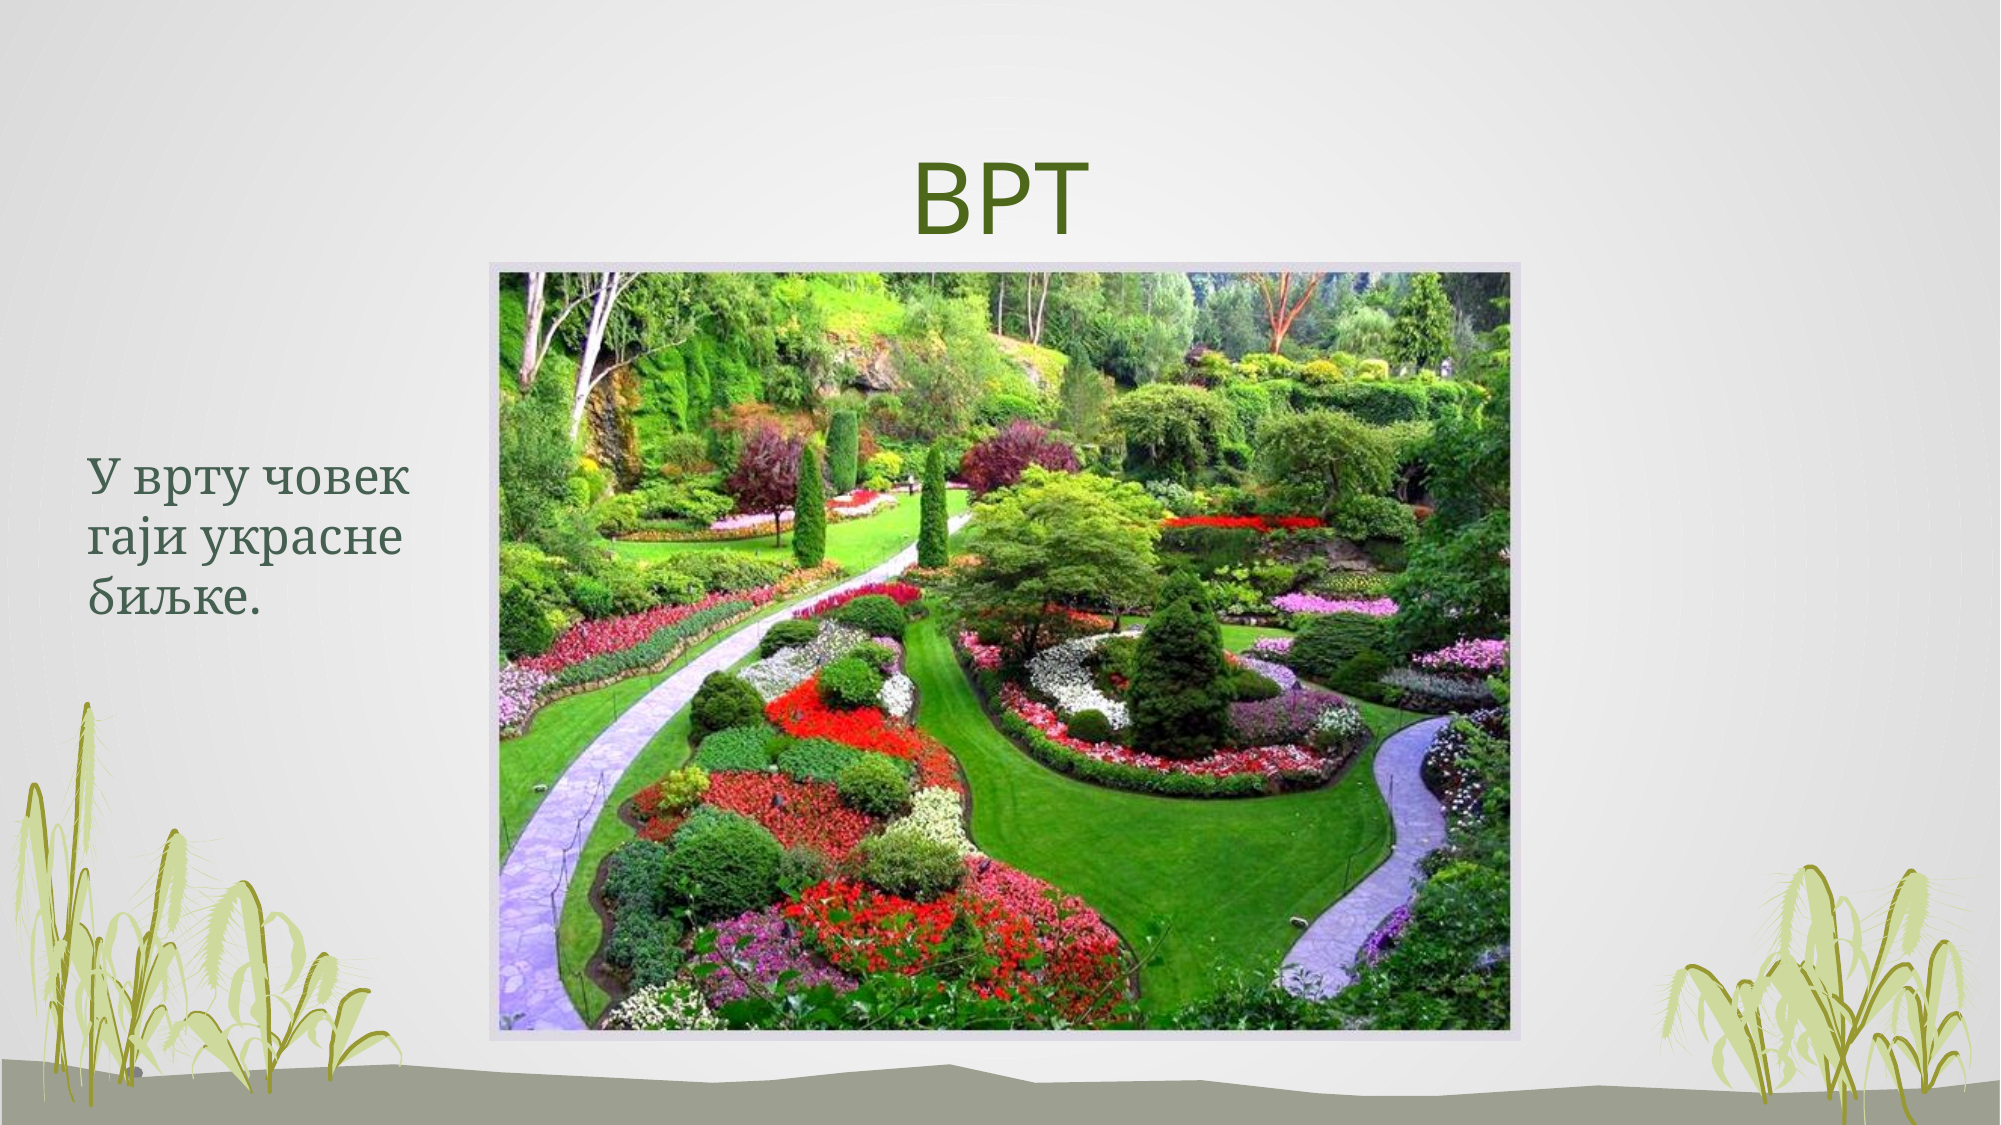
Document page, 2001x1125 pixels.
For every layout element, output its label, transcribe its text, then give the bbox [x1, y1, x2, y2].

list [489, 262, 1521, 1041]
list У врту човек гаји украсне биљке. [72, 437, 489, 653]
title ВРТ [99, 0, 1900, 263]
